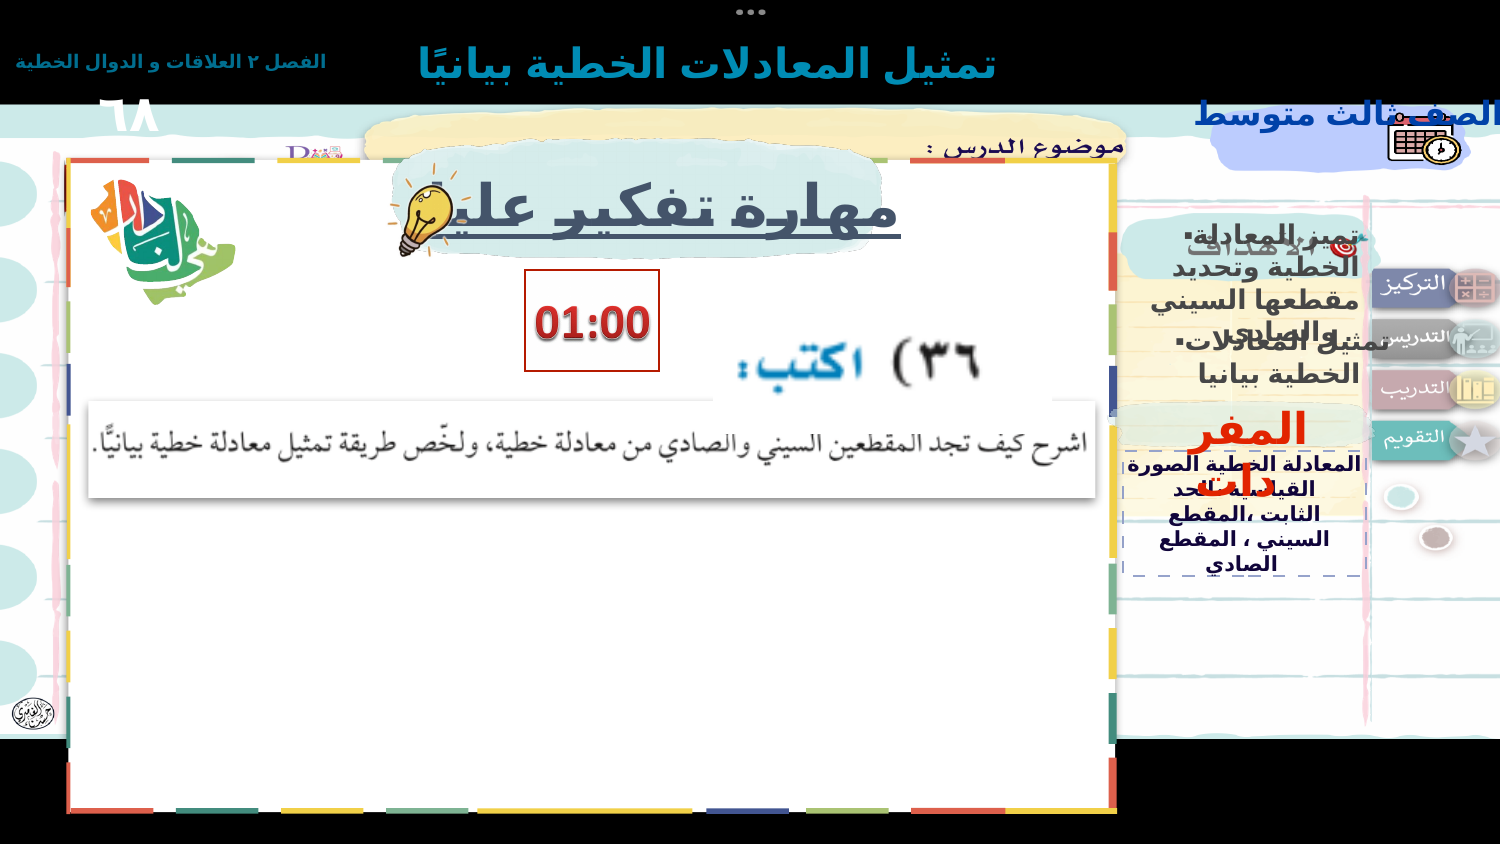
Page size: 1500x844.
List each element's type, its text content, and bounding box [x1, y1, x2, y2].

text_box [310, 117, 1018, 318]
picture [0, 0, 1500, 844]
text_box ٦٨ [74, 81, 184, 142]
